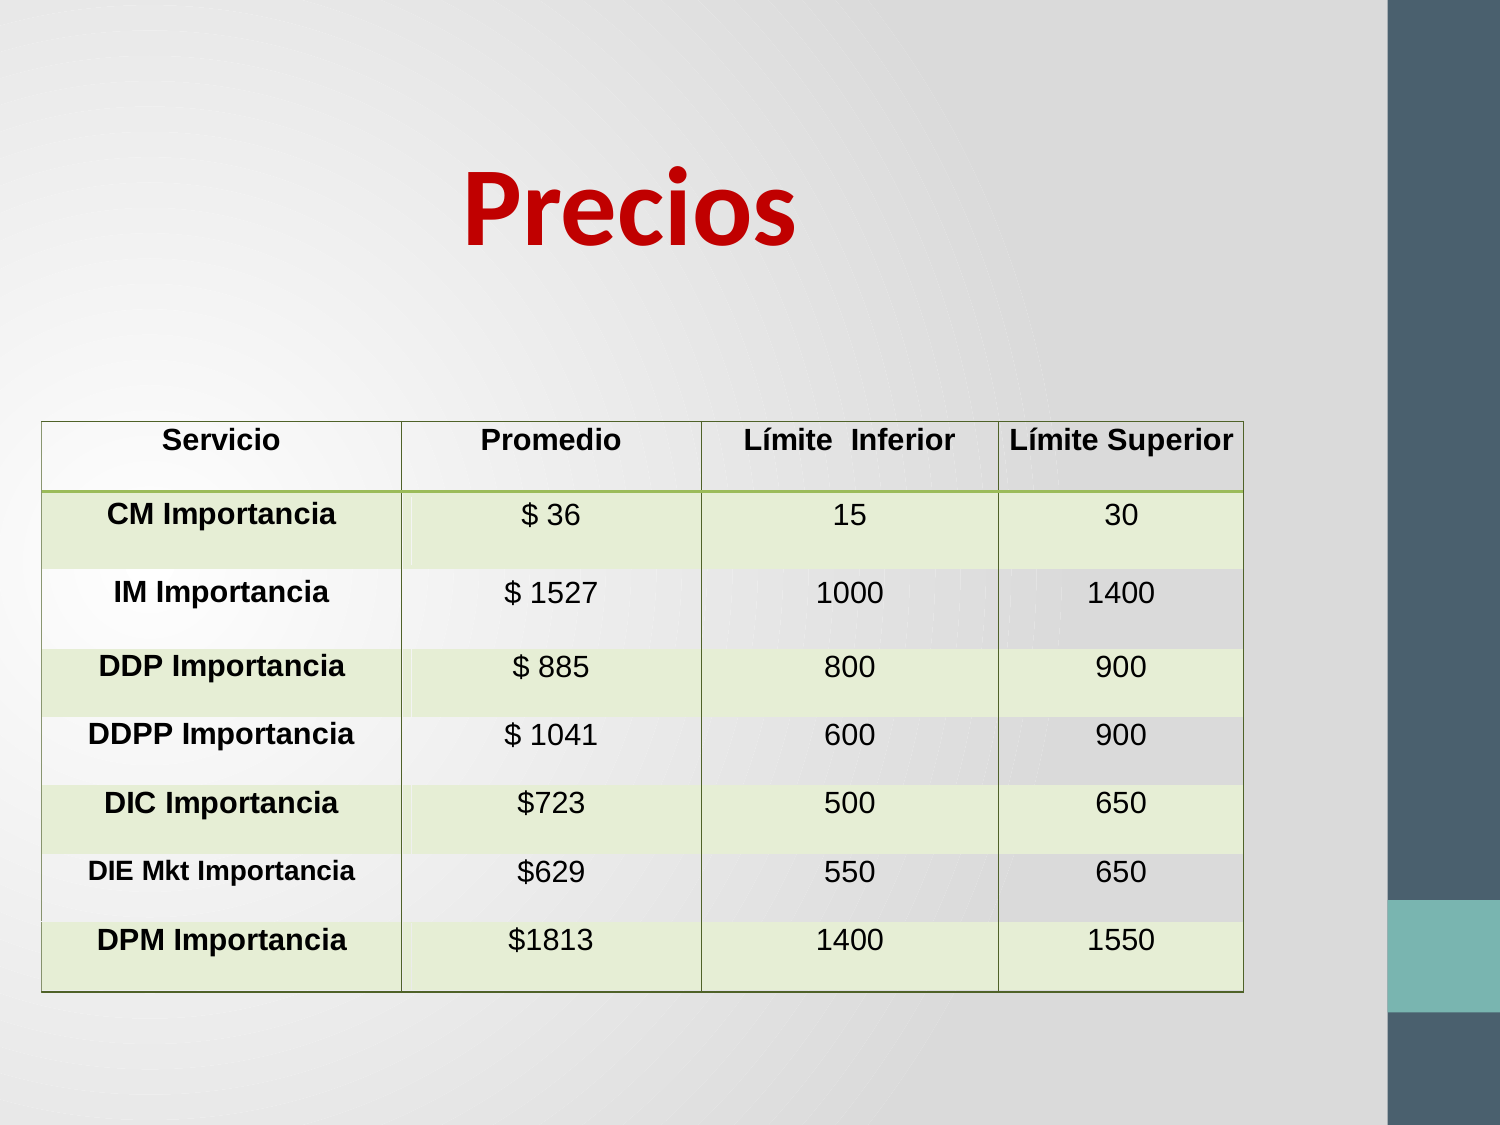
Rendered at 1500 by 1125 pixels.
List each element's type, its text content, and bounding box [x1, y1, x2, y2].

text_box Precios [447, 125, 839, 276]
picture [40, 420, 1246, 1064]
